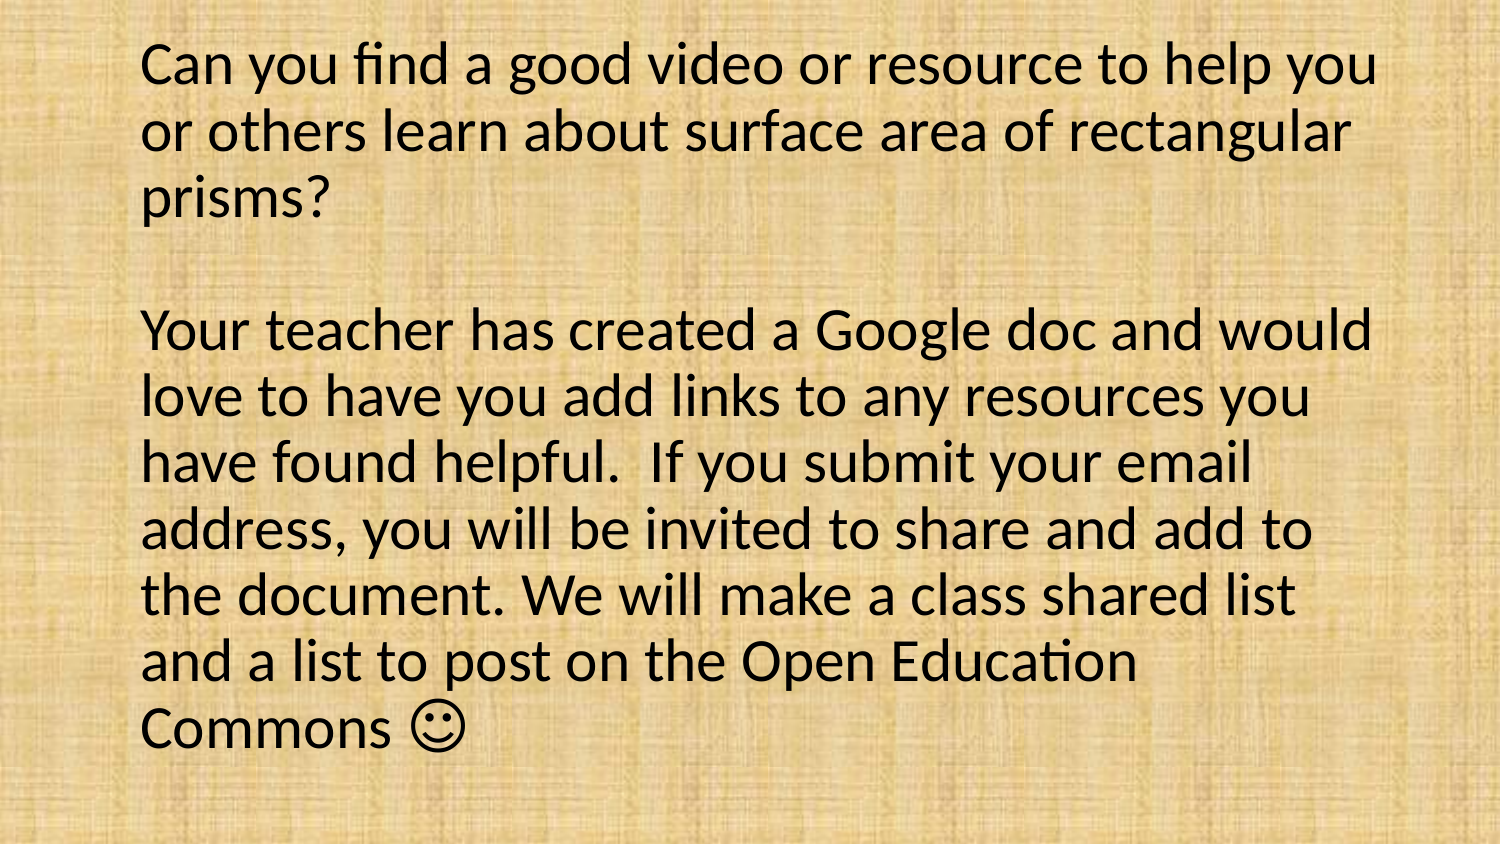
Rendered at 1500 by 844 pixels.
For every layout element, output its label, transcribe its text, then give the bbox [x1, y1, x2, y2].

title Can you find a good video or resource to help you or others learn about surface area of rectangular prisms? Your teacher has created a Google doc and would love to have you add links to any resources you have found helpful. If you submit your email address, you will be invited to share and add to the document. We will make a class shared list and a list to post on the Open Education Commons ☺ [125, 37, 1419, 830]
picture [0, 0, 1500, 844]
